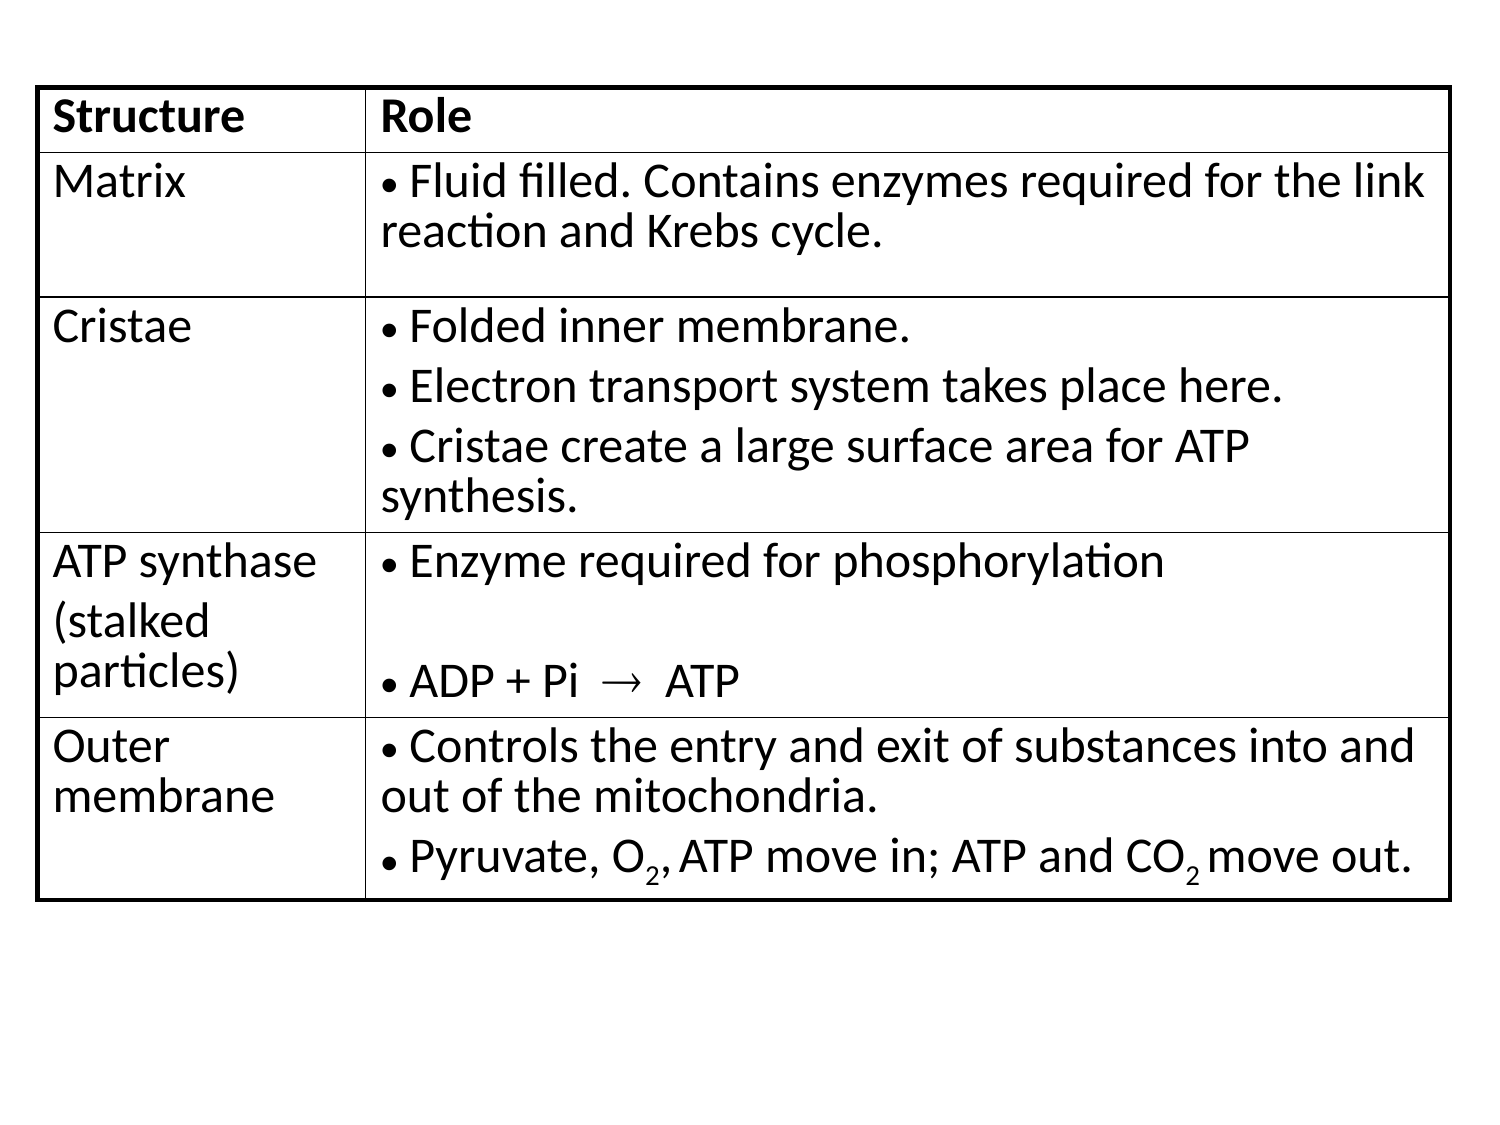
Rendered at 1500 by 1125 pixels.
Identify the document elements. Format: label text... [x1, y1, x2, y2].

table_cell Outer membrane [40, 718, 365, 898]
table_cell Controls the entry and exit of substances into and out of the mitochondria. Pyruvate, O2, ATP move in; ATP and CO2 move out. [366, 718, 1448, 898]
table_cell ATP synthase (stalked particles) [40, 533, 365, 717]
table_cell Matrix [40, 153, 365, 296]
table_cell Fluid filled. Contains enzymes required for the link reaction and Krebs cycle. [366, 153, 1448, 296]
table_header Structure [40, 90, 365, 152]
table_cell Folded inner membrane. Electron transport system takes place here. Cristae create a large surface area for ATP synthesis. [366, 298, 1448, 532]
table_header Role [366, 90, 1448, 152]
table_cell Enzyme required for phosphorylation ADP + Pi  ATP [366, 533, 1448, 717]
table_cell Cristae [40, 298, 365, 532]
